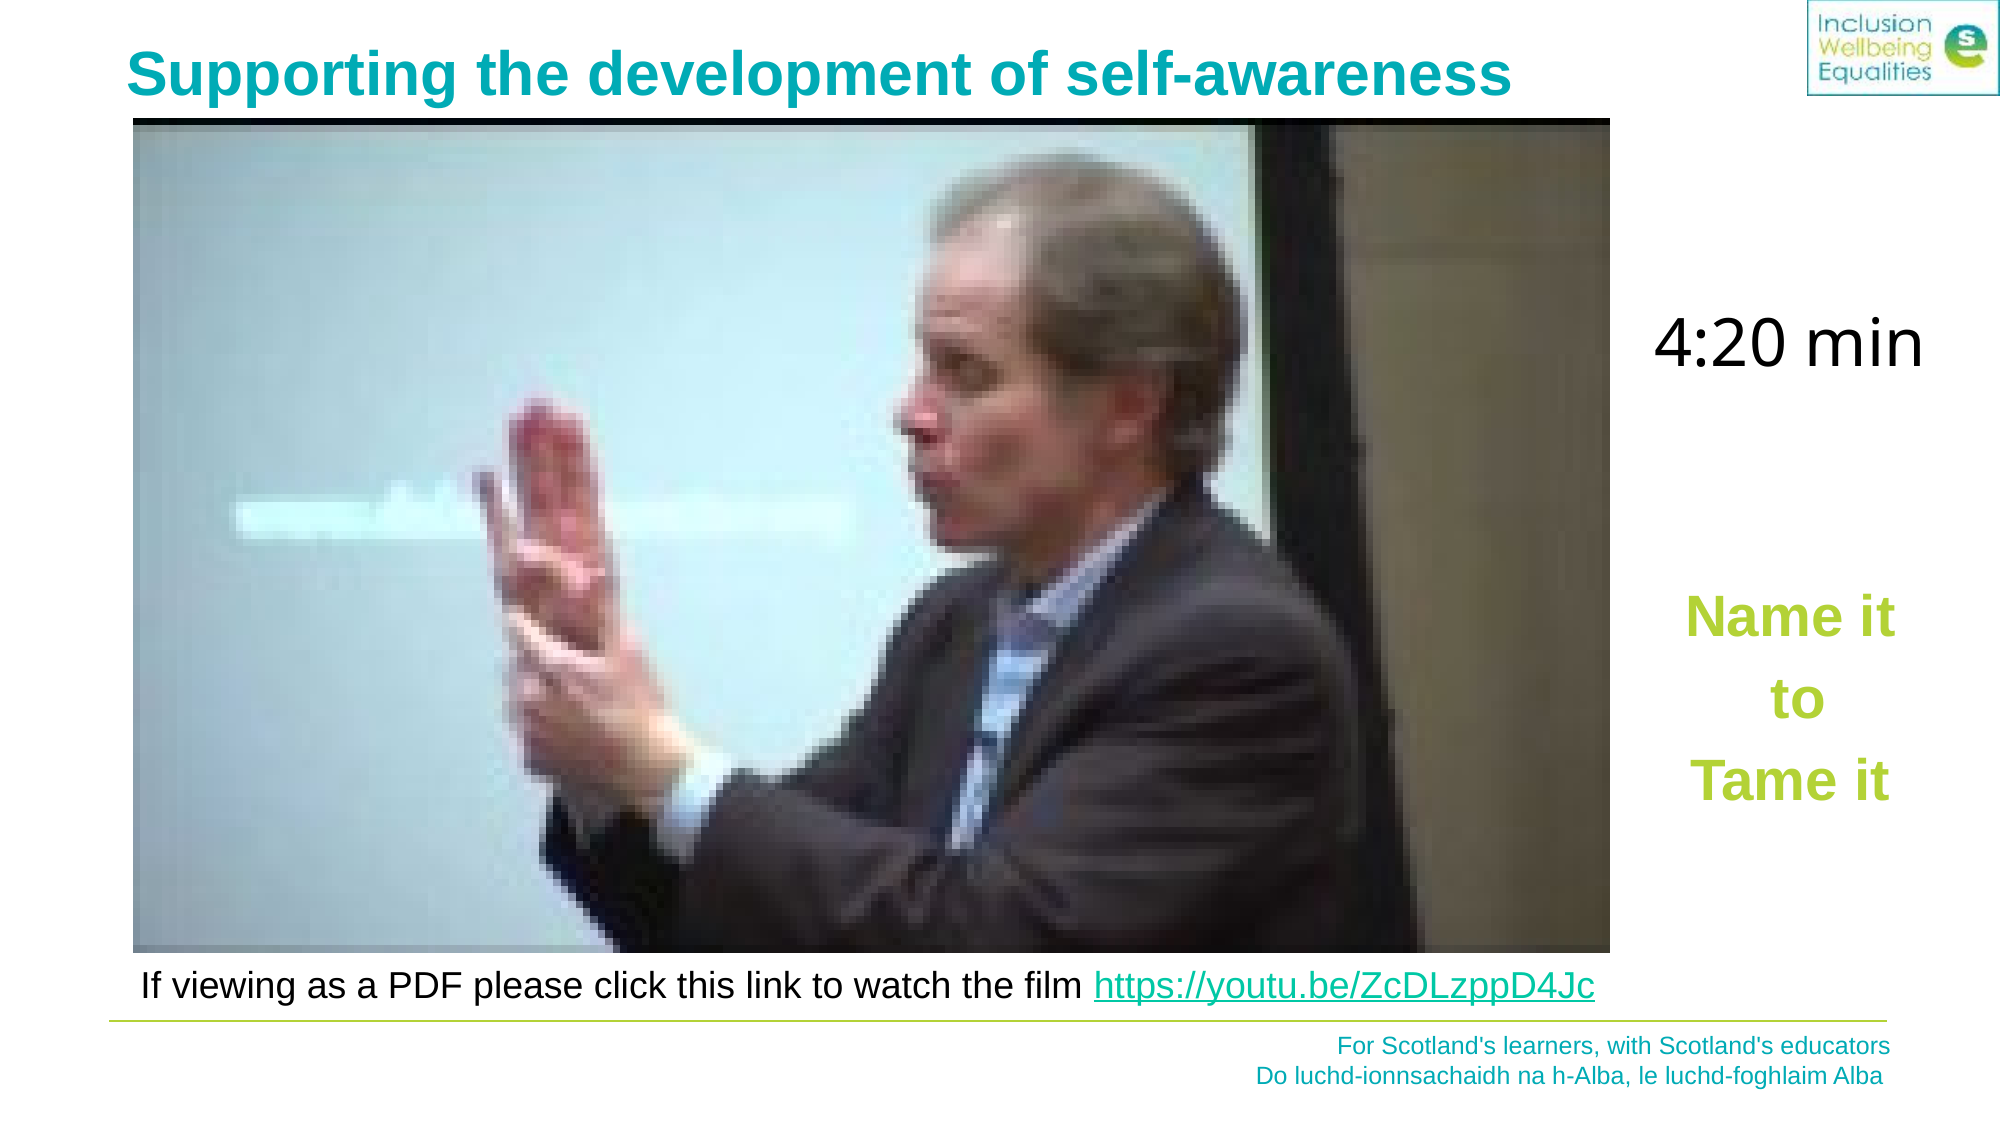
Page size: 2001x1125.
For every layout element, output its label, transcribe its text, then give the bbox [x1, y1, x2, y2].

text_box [132, 117, 1611, 954]
list 4:20 min Name it to Tame it [1629, 292, 1952, 898]
picture [1807, 0, 2000, 97]
text_box If viewing as a PDF please click this link to watch the film https://youtu.be/ZcDLzppD4Jc [125, 953, 1789, 1013]
title Supporting the development of self-awareness [111, 12, 1889, 129]
